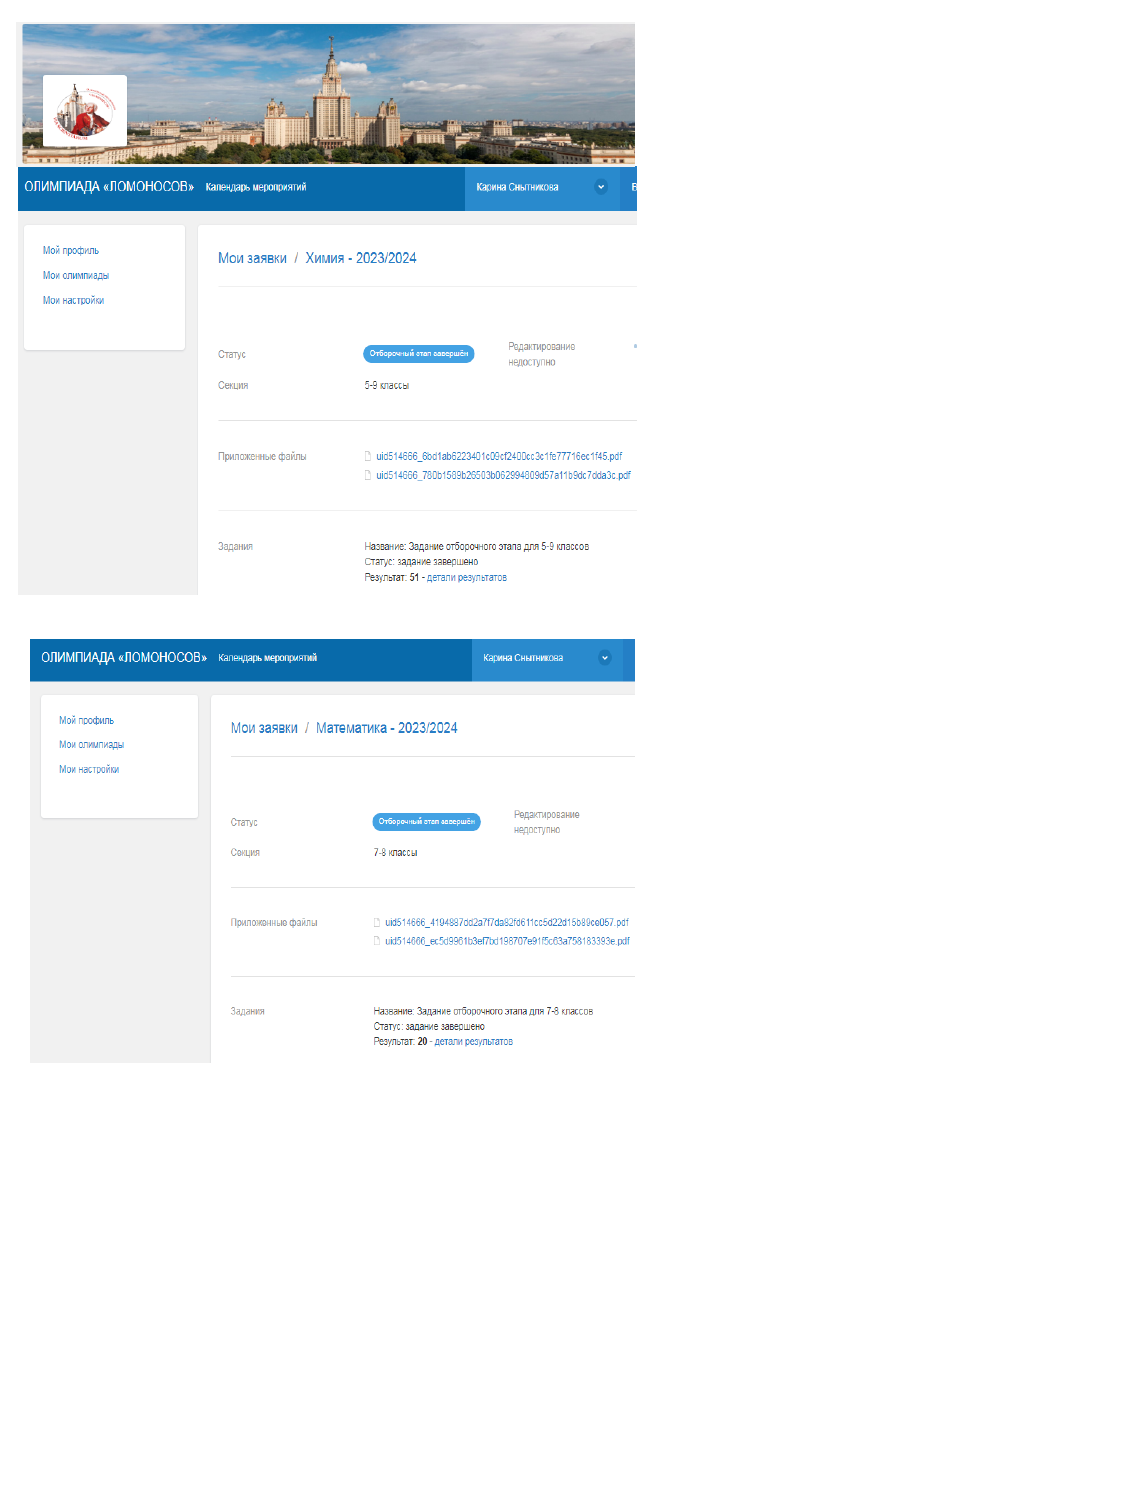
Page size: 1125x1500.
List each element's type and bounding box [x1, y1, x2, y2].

picture [30, 638, 635, 1063]
picture [16, 22, 637, 596]
